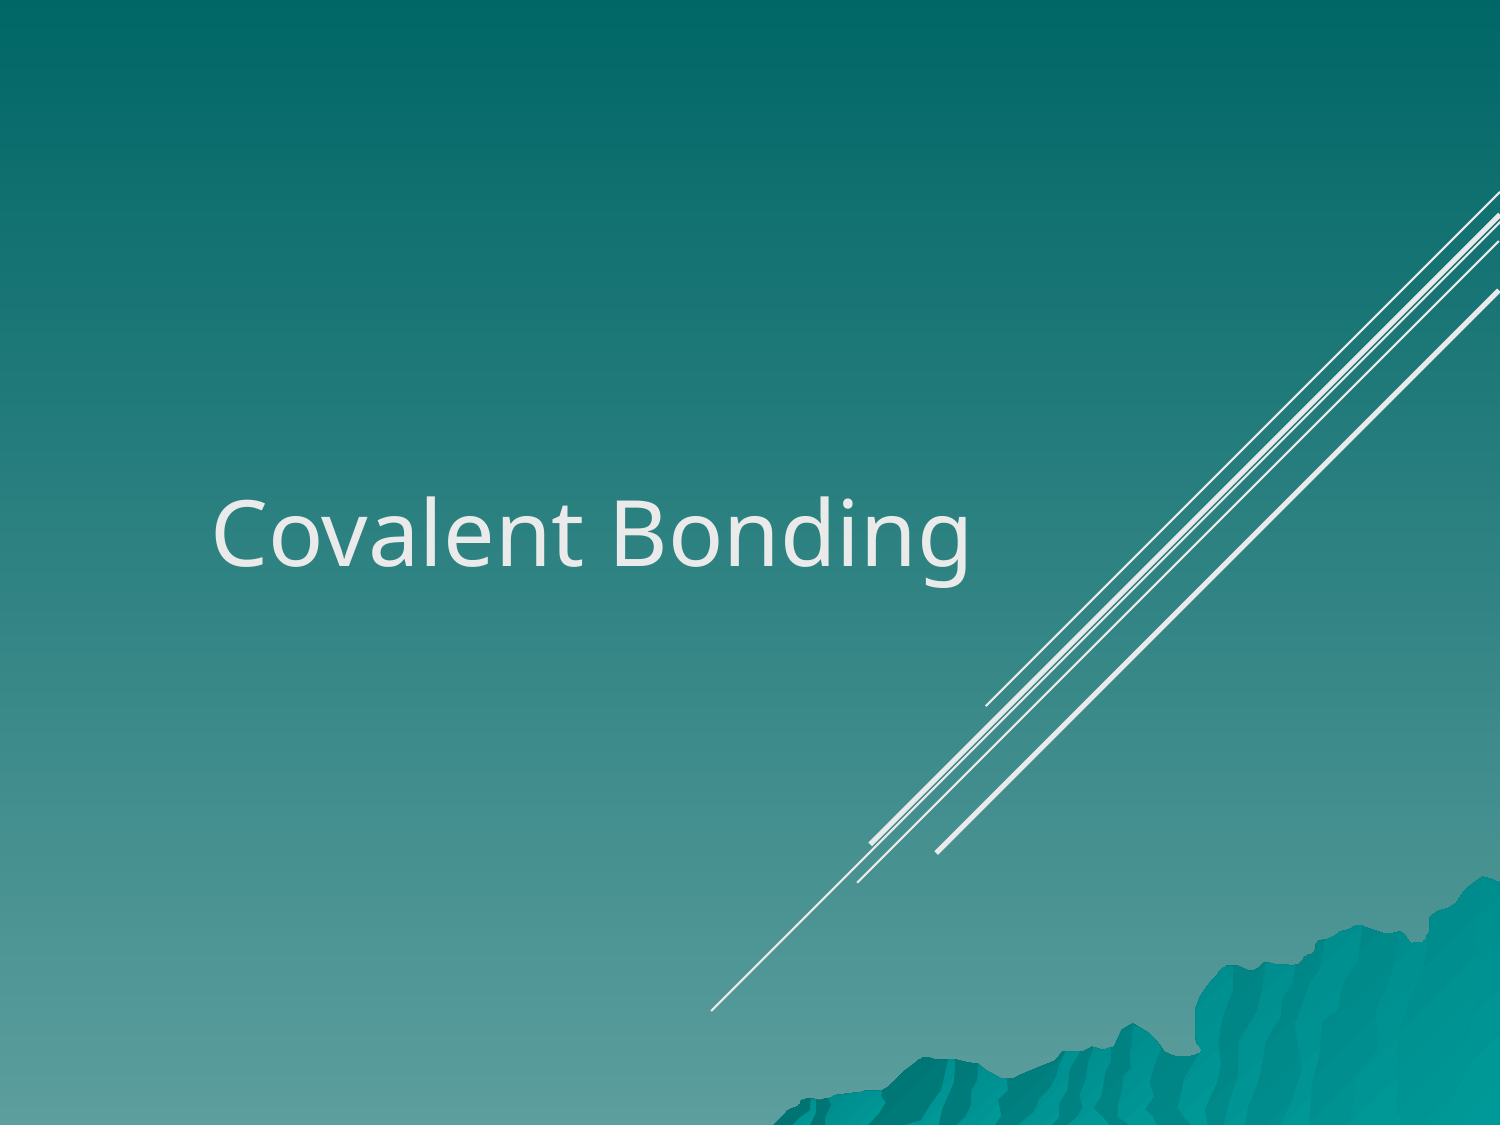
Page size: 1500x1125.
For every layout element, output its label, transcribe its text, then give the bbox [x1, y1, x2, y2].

title Covalent Bonding [87, 87, 1098, 600]
